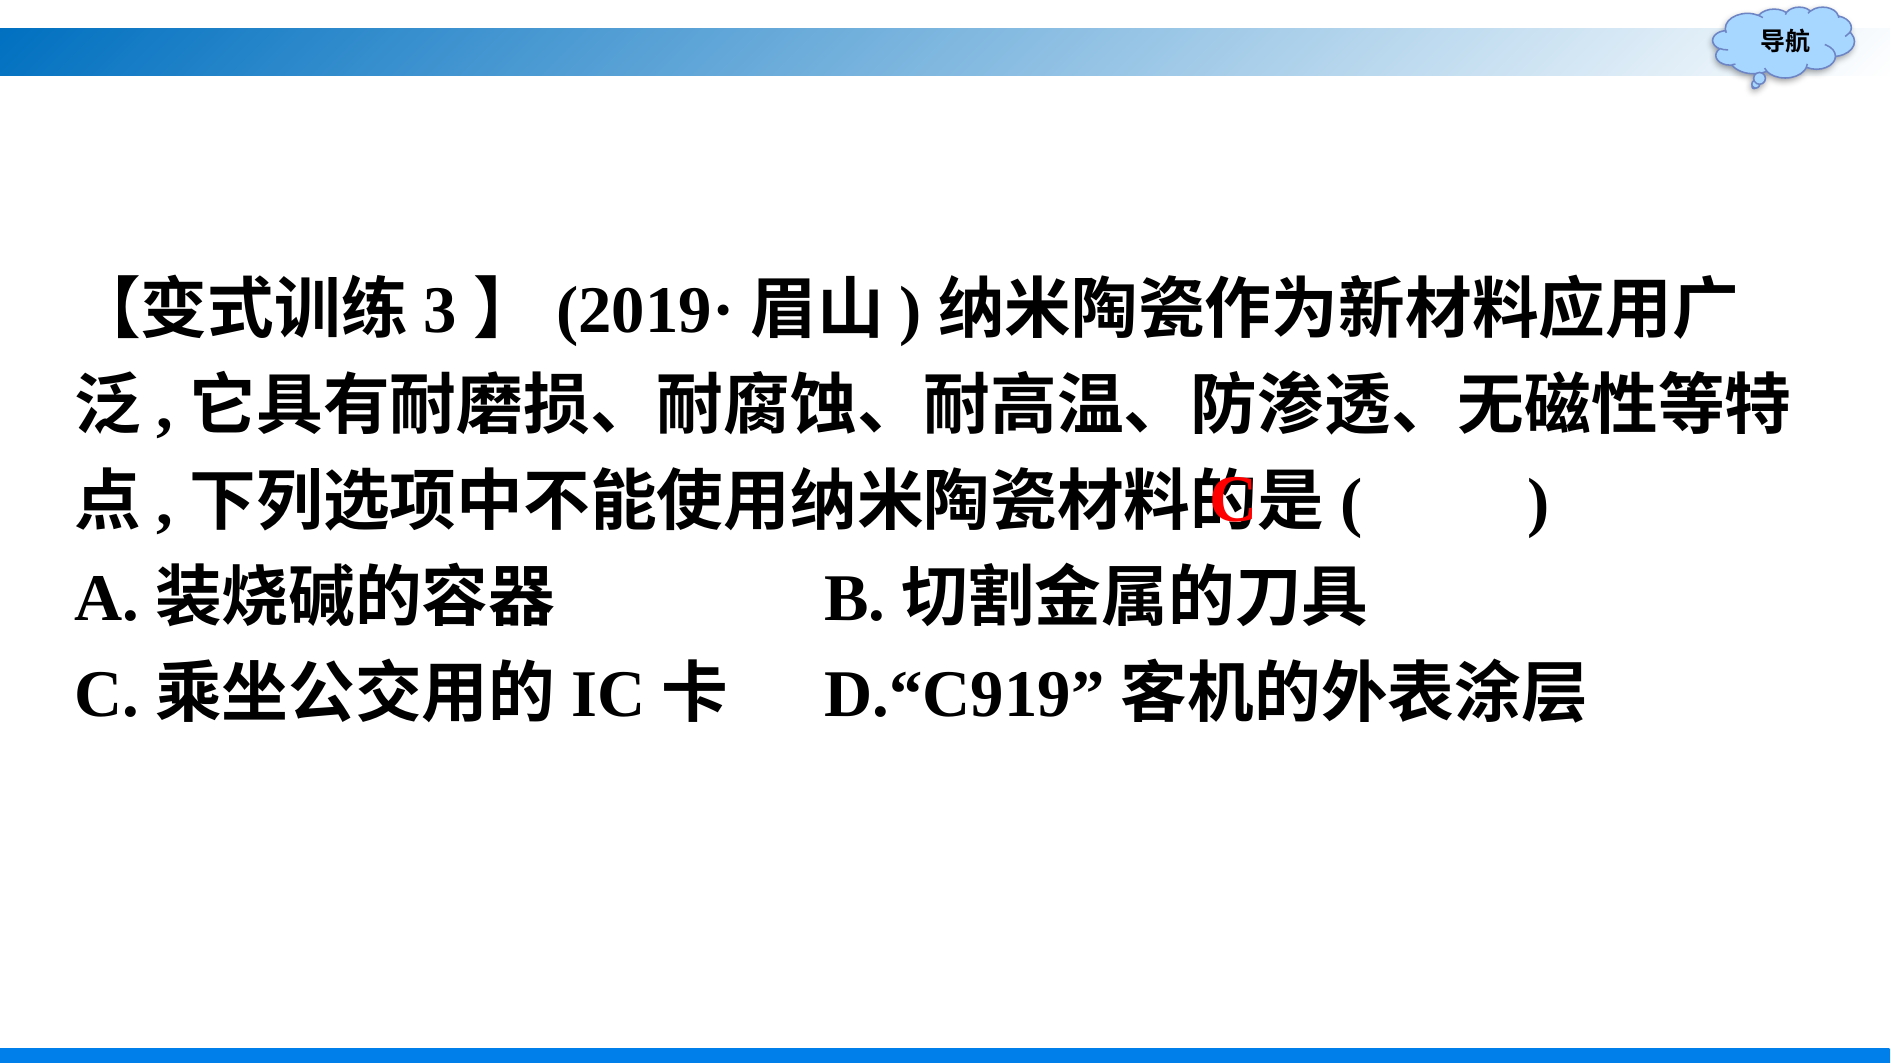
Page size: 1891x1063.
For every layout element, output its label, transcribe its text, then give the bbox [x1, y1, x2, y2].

text_box C [1195, 447, 1274, 542]
text_box 【变式训练3】(2019·眉山)纳米陶瓷作为新材料应用广泛,它具有耐磨损、耐腐蚀、耐高温、防渗透、无磁性等特点,下列选项中不能使用纳米陶瓷材料的是( ) A.装烧碱的容器 B.切割金属的刀具 C.乘坐公交用的IC卡 D.“C919”客机的外表涂层 [59, 242, 1833, 737]
